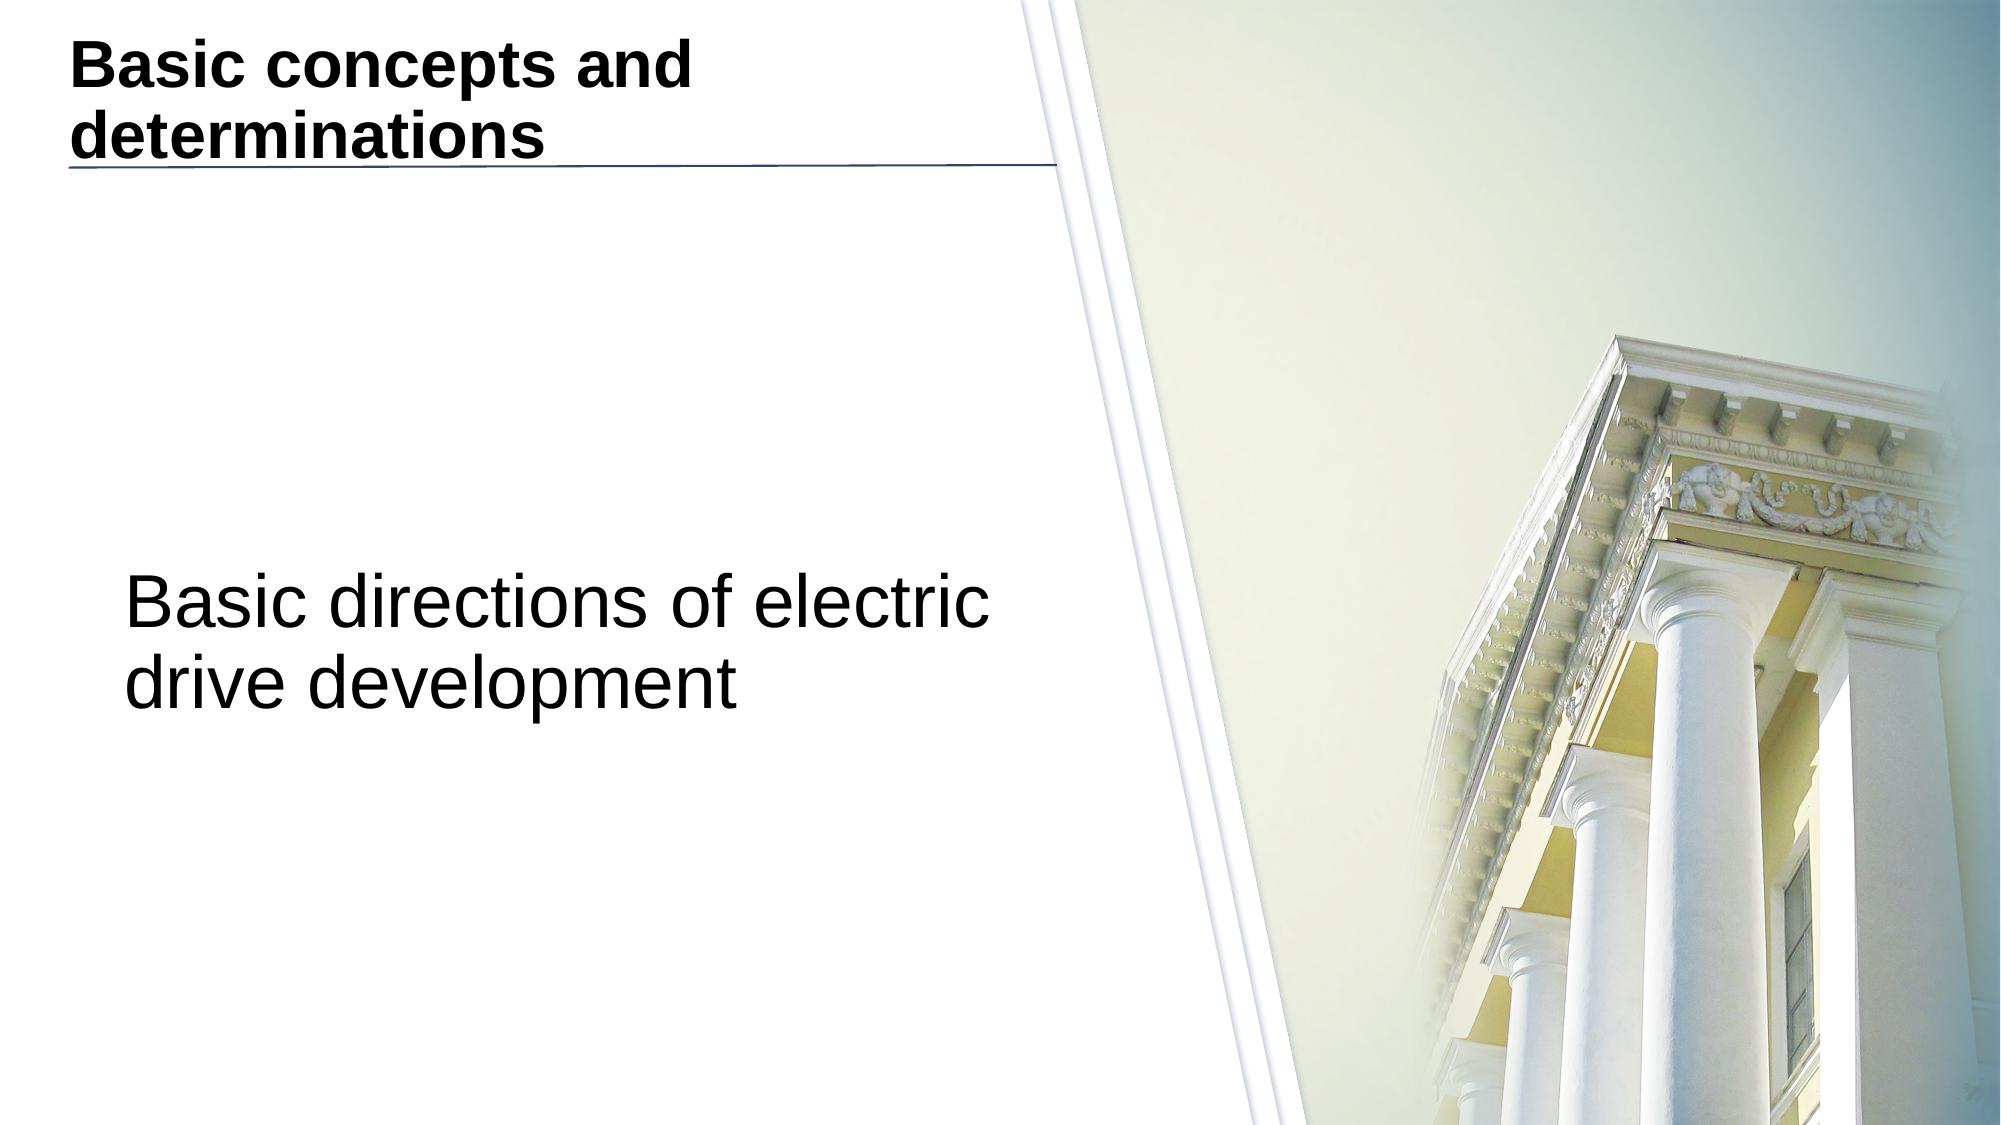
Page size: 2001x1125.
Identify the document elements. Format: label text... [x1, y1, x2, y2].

picture [0, 0, 2001, 1125]
text_box [79, 112, 1060, 152]
text_box Basic directions of electric drive development [109, 555, 1090, 975]
title Basic concepts and determinations [54, 27, 1035, 181]
